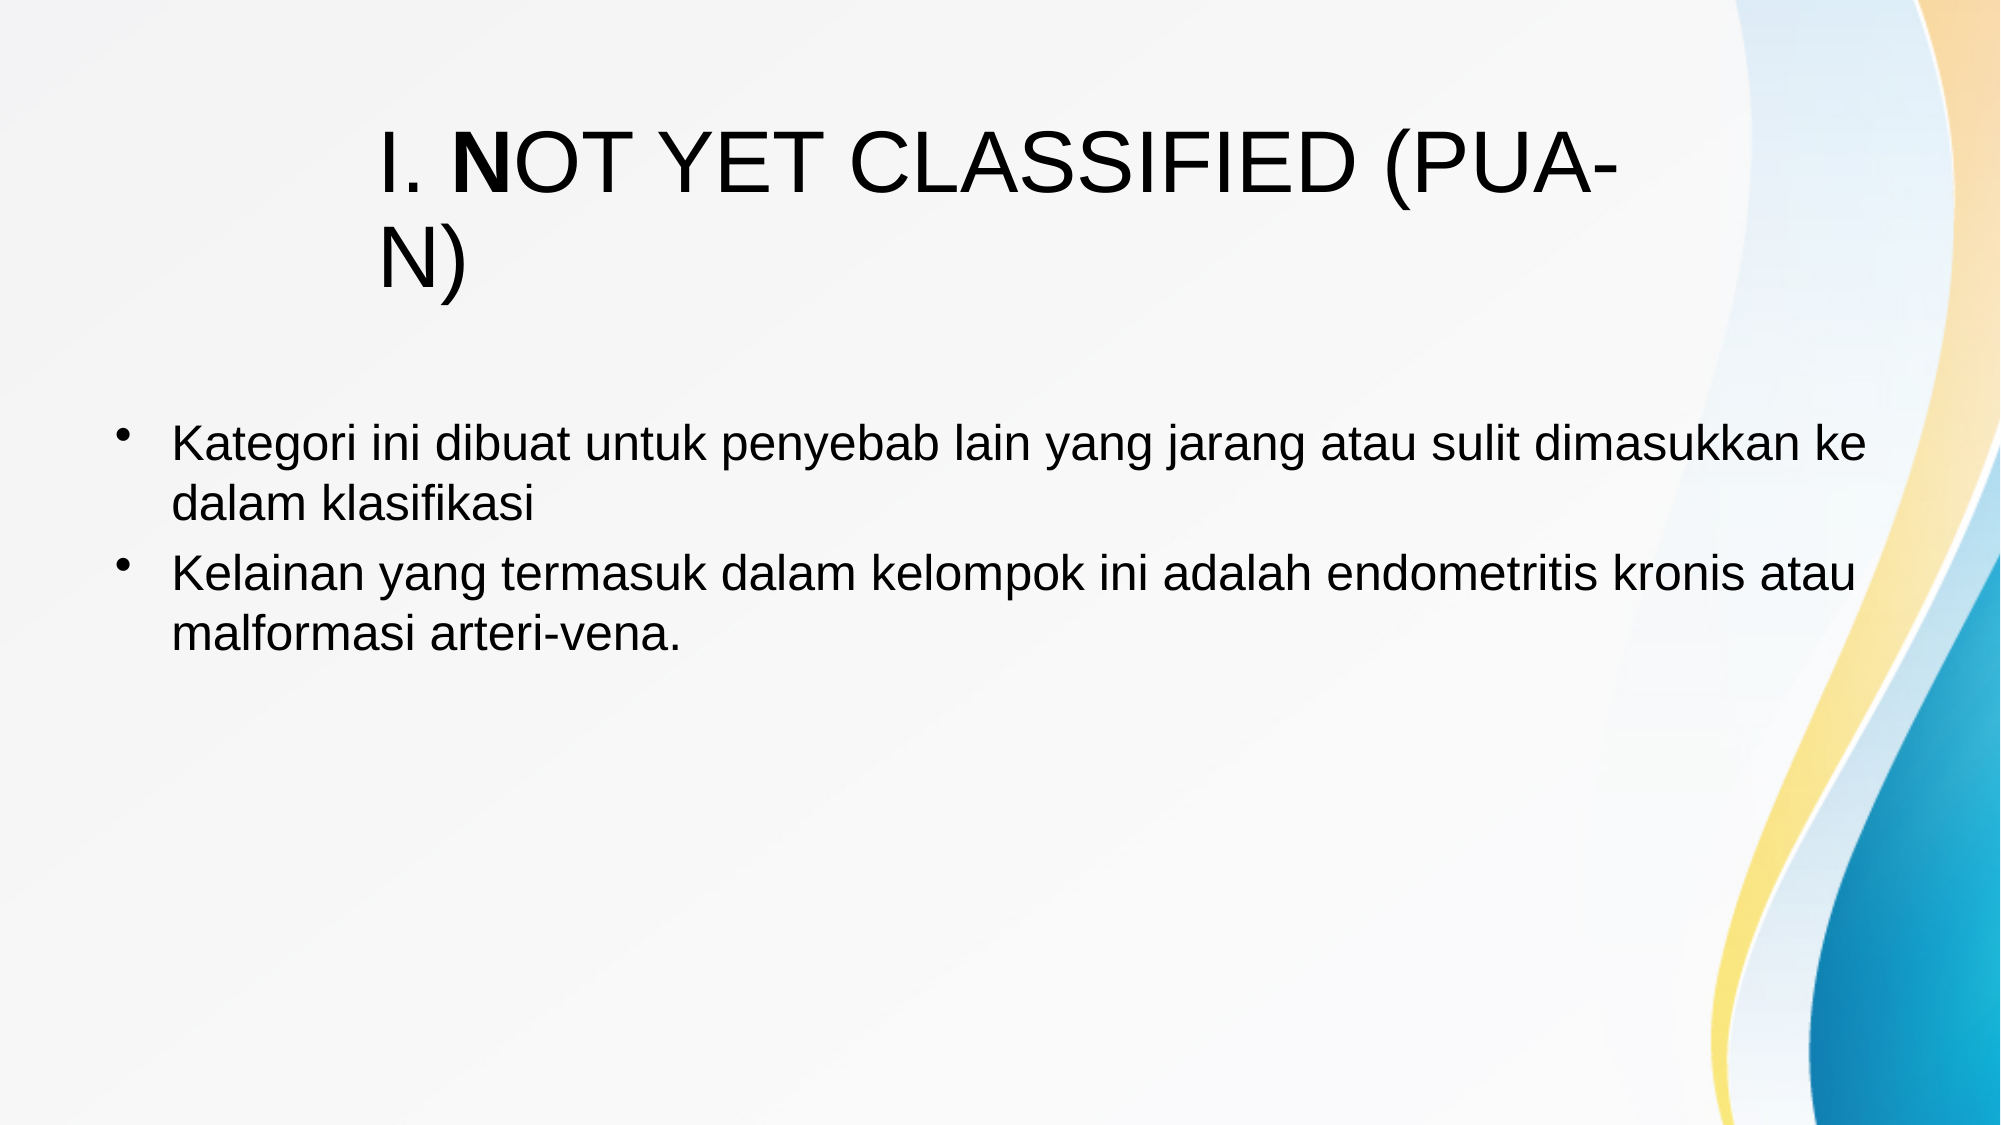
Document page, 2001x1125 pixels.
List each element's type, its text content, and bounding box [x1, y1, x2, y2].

title i. Not yet classified (pua-n) [362, 79, 1638, 344]
picture [0, 0, 2001, 1125]
list Kategori ini dibuat untuk penyebab lain yang jarang atau sulit dimasukkan ke dalam klasifikasi Kelainan yang termasuk dalam kelompok ini adalah endometritis kronis atau malformasi arteri-vena. [99, 402, 1901, 1006]
